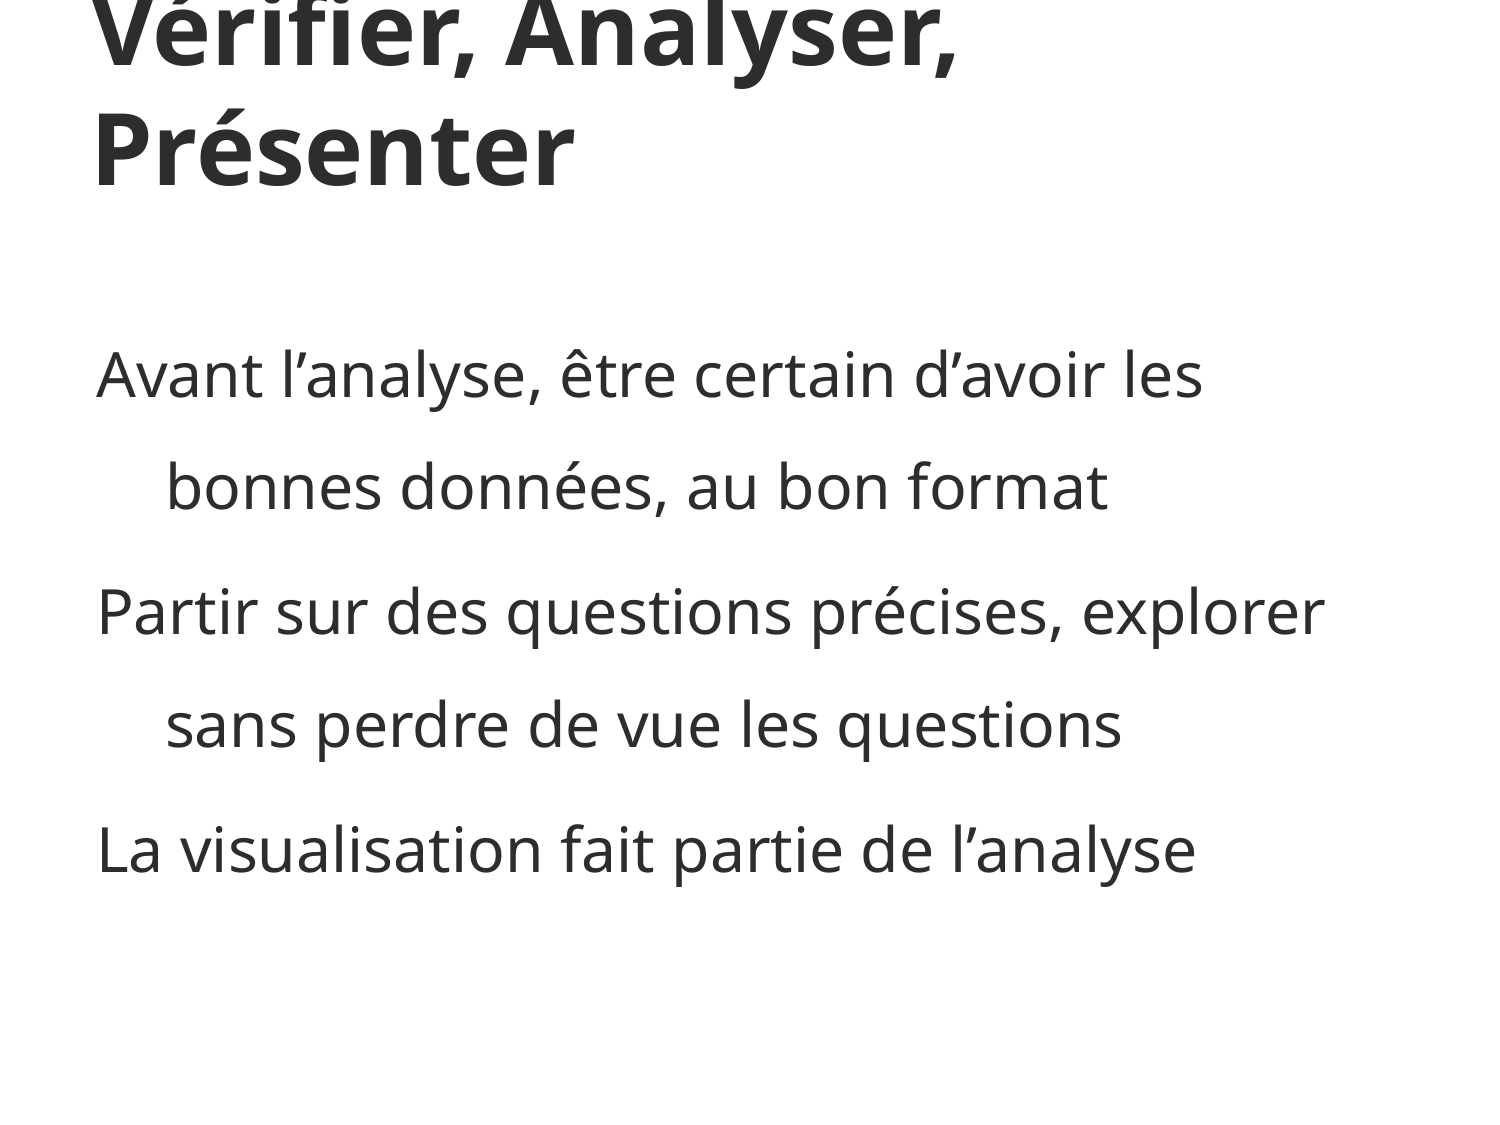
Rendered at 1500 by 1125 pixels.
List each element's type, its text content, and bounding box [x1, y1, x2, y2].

text_box Avant l’analyse, être certain d’avoir les bonnes données, au bon format Partir sur des questions précises, explorer sans perdre de vue les questions La visualisation fait partie de l’analyse [74, 282, 1425, 1055]
text_box Vérifier, Analyser, Présenter [74, 71, 1425, 220]
